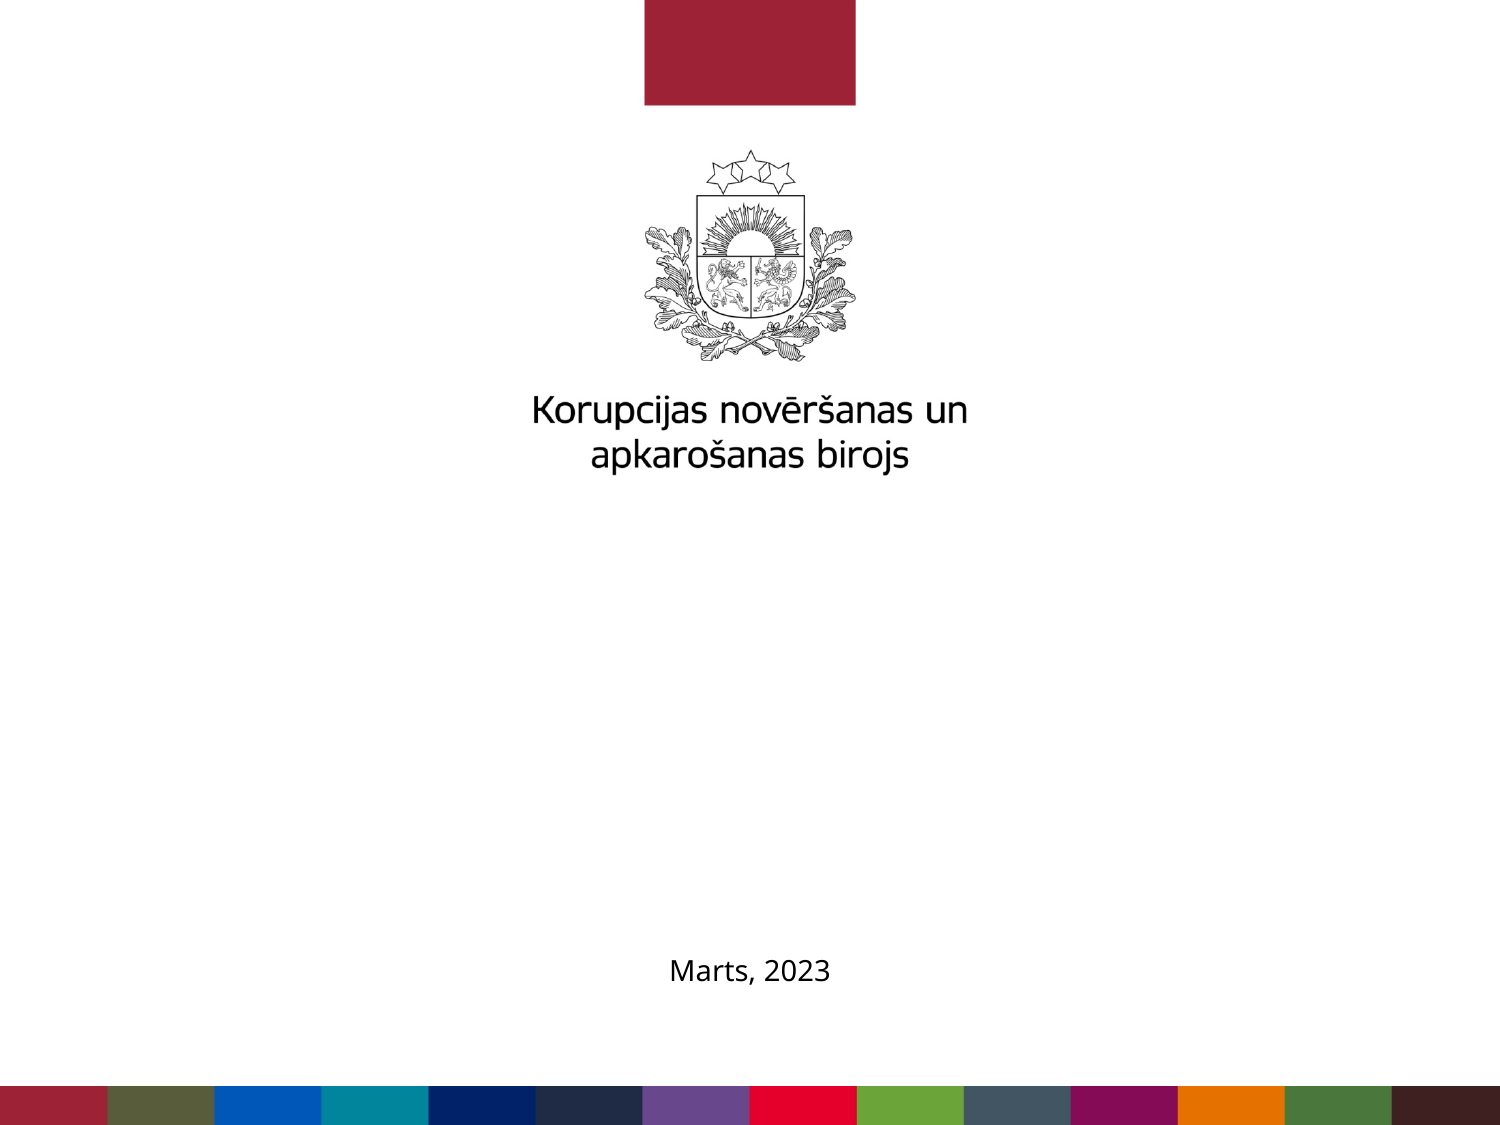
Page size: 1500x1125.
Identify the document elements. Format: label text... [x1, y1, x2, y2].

picture [0, 1086, 320, 1125]
list Marts, 2023 [112, 945, 1388, 1050]
picture [440, 0, 1060, 684]
picture [326, 1086, 1500, 1125]
